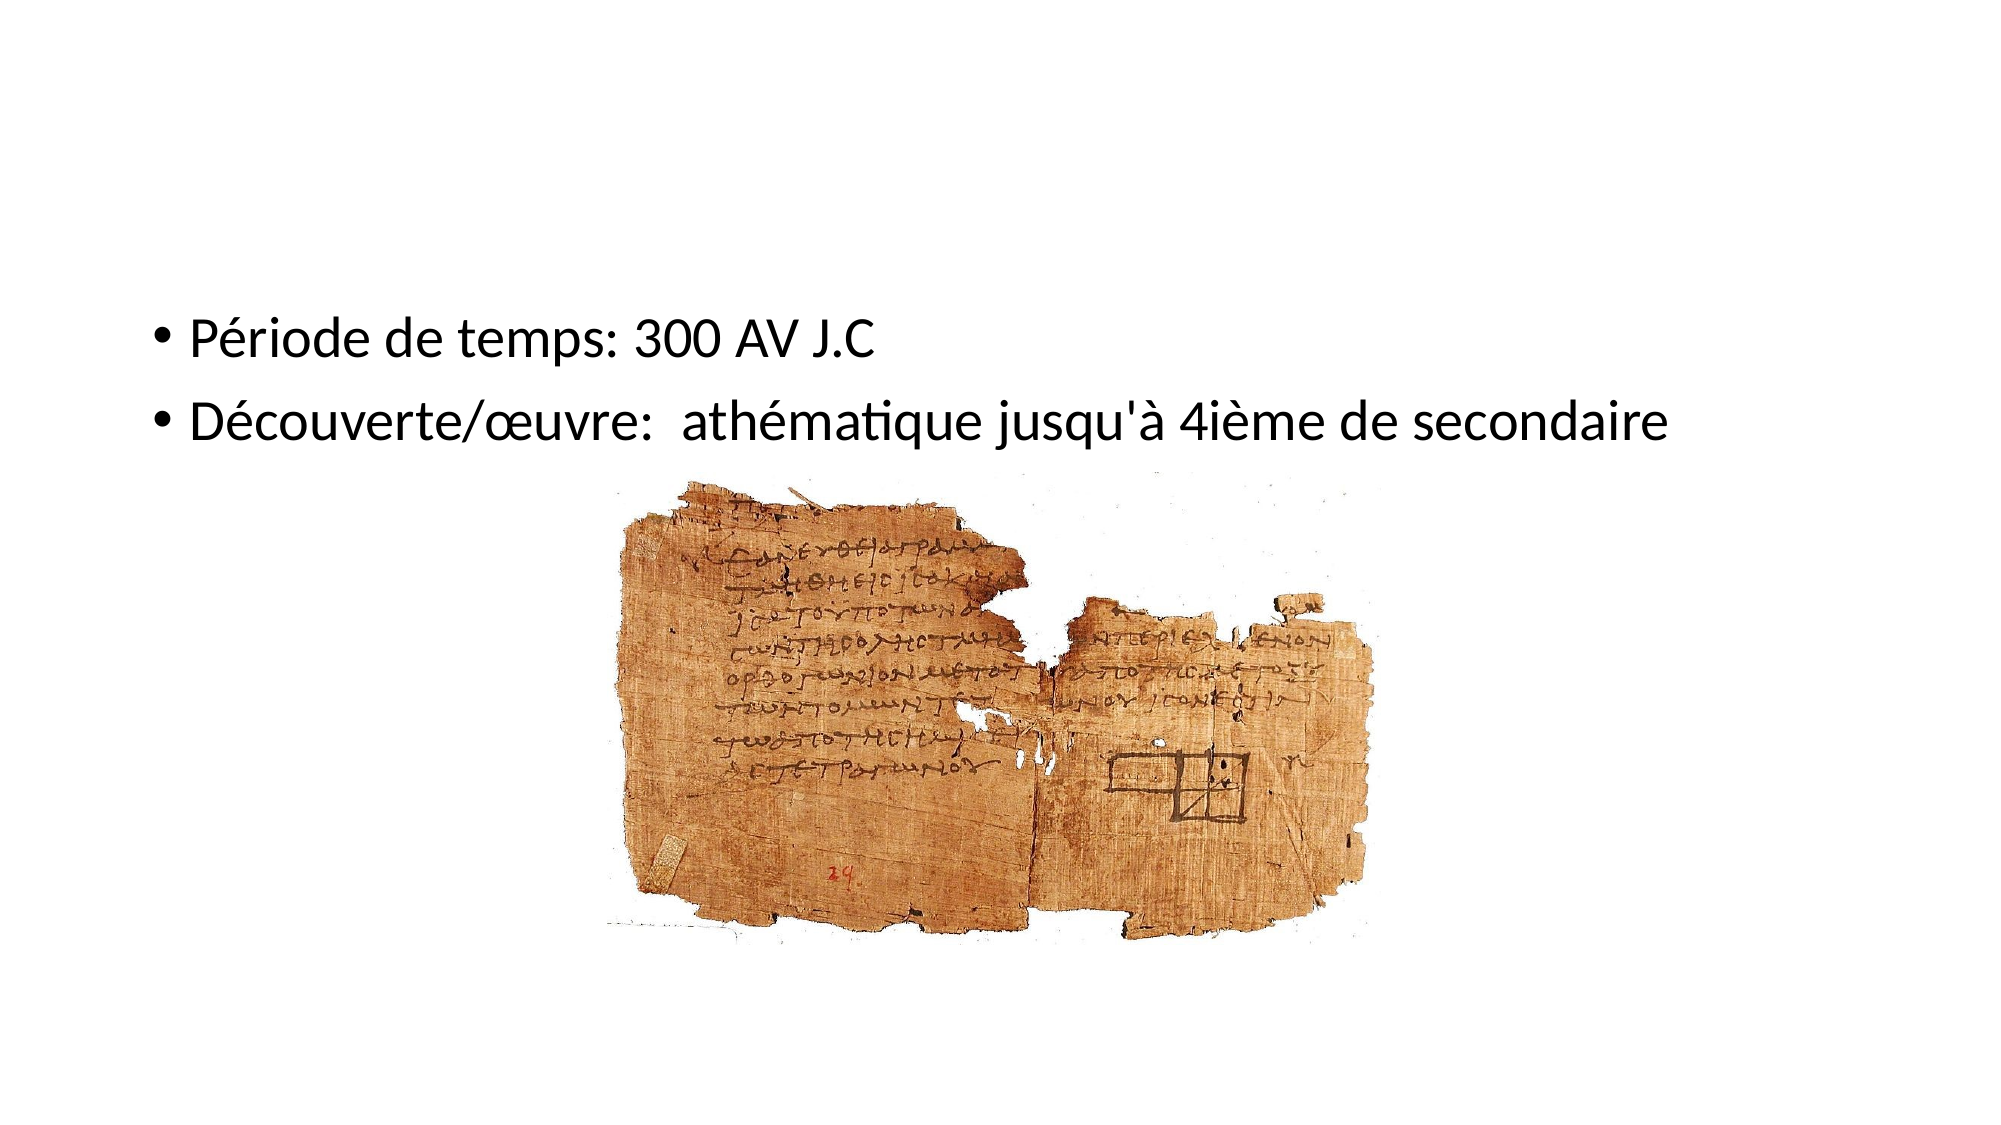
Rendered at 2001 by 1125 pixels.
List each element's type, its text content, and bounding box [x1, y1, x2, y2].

picture [607, 472, 1381, 945]
list Période de temps: 300 AV J.C Découverte/œuvre: athématique jusqu'à 4ième de secondaire [137, 299, 1863, 1014]
